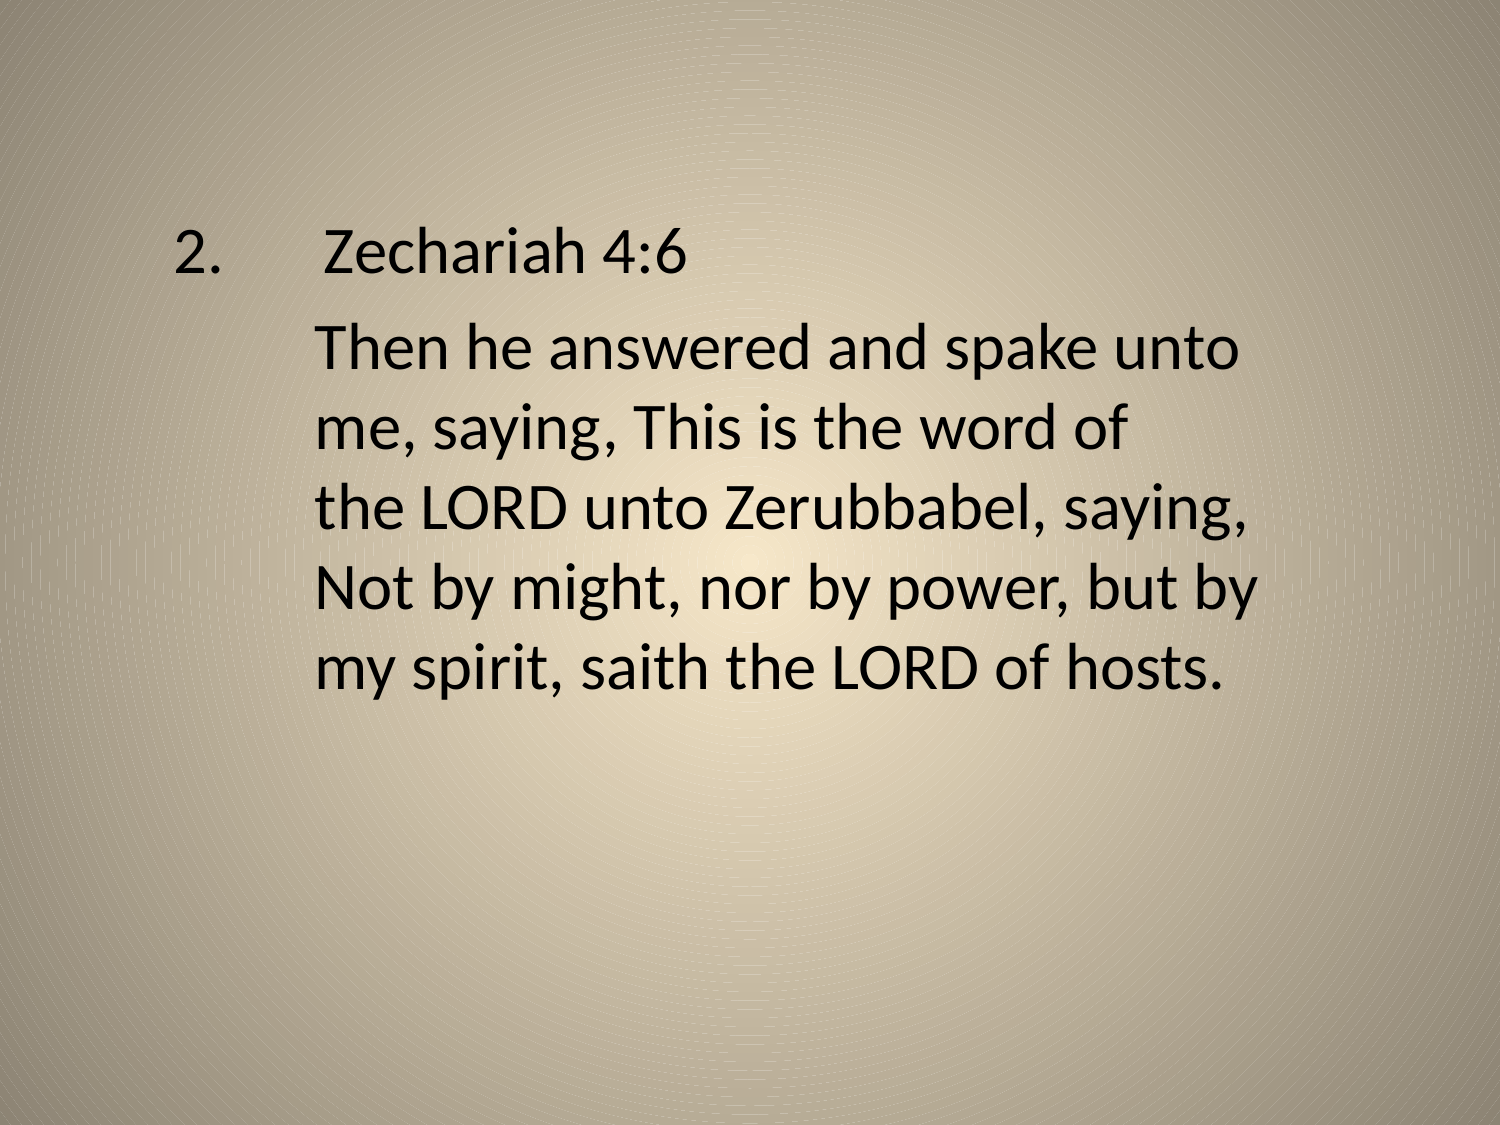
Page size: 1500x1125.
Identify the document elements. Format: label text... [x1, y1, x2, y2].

text_box 2. Zechariah 4:6 [159, 199, 778, 295]
text_box Then he answered and spake unto me, saying, This is the word of the Lord unto Zerubbabel, saying, Not by might, nor by power, but by my spirit, saith the Lord of hosts. [299, 295, 1350, 711]
